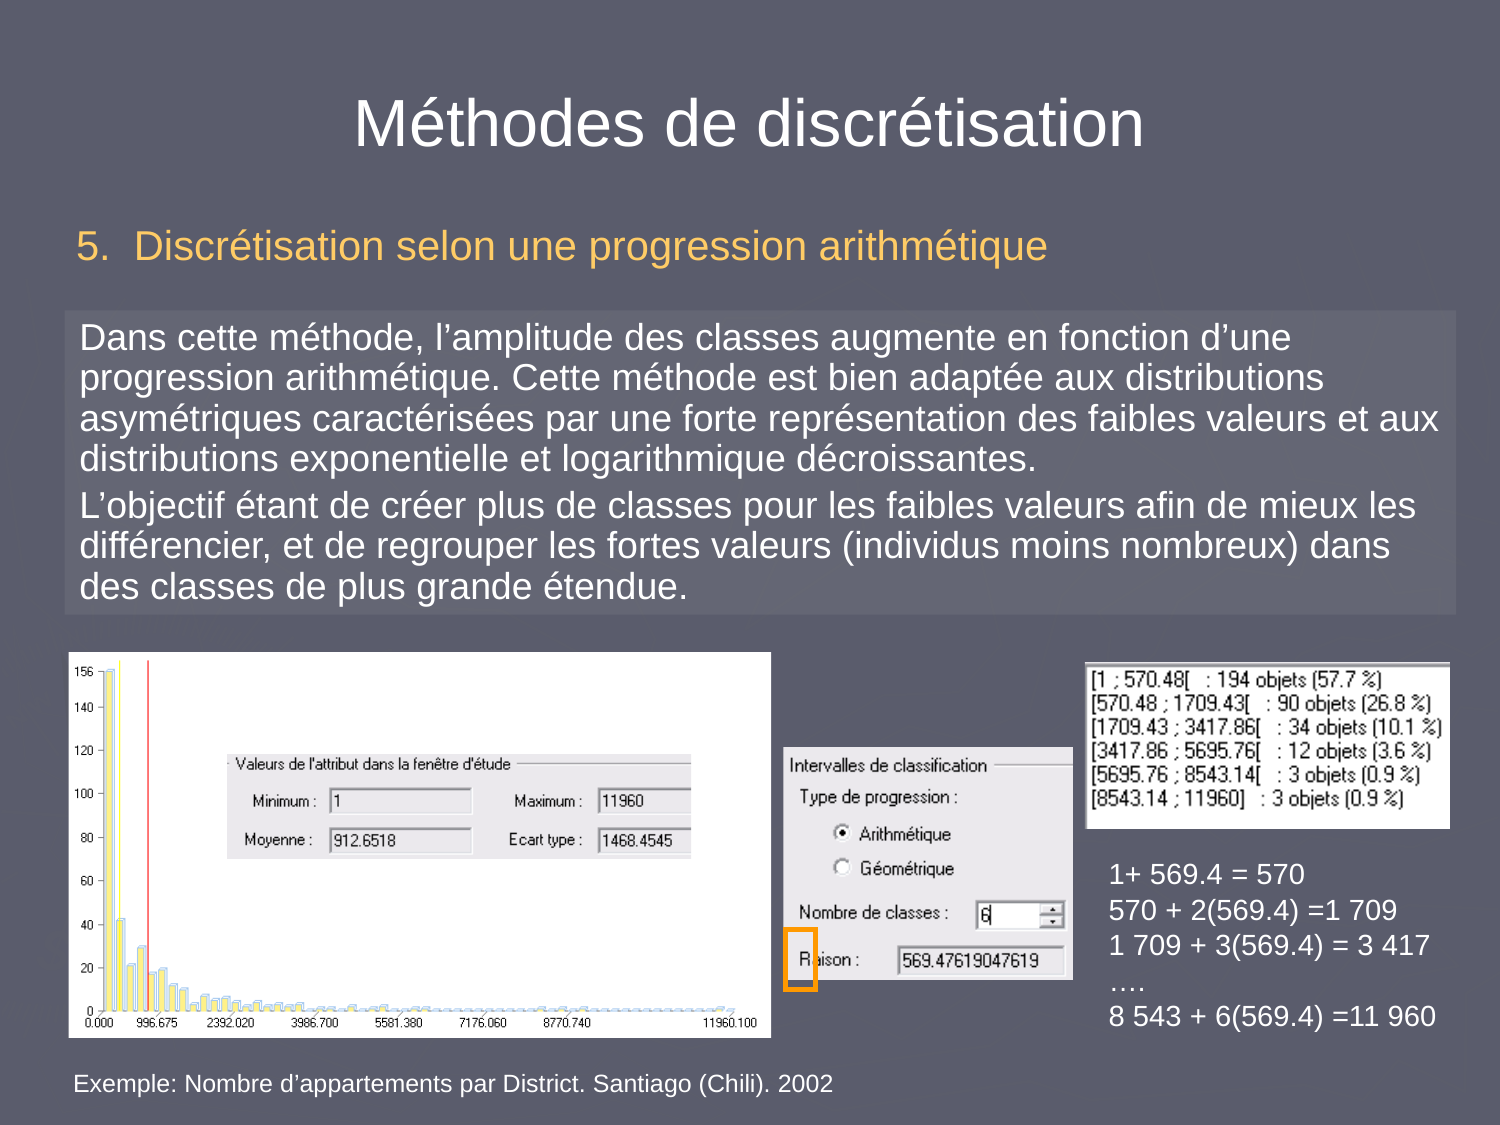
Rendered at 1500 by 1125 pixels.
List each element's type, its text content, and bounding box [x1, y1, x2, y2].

text_box 5. Discrétisation selon une progression arithmétique [61, 211, 1064, 277]
text_box Dans cette méthode, l’amplitude des classes augmente en fonction d’une progression arithmétique. Cette méthode est bien adaptée aux distributions asymétriques caractérisées par une forte représentation des faibles valeurs et aux distributions exponentielle et logarithmique décroissantes. L’objectif étant de créer plus de classes pour les faibles valeurs afin de mieux les différencier, et de regrouper les fortes valeurs (individus moins nombreux) dans des classes de plus grande étendue. [64, 310, 1457, 615]
picture [1084, 662, 1451, 829]
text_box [782, 747, 1074, 991]
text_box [68, 651, 772, 1038]
text_box Exemple: Nombre d’appartements par District. Santiago (Chili). 2002 [58, 1060, 1113, 1106]
text_box Méthodes de discrétisation [0, 54, 1500, 185]
text_box 1+ 569.4 = 570 570 + 2(569.4) =1 709 1 709 + 3(569.4) = 3 417 …. 8 543 + 6(569.4) =11 960 [1093, 860, 1471, 1039]
